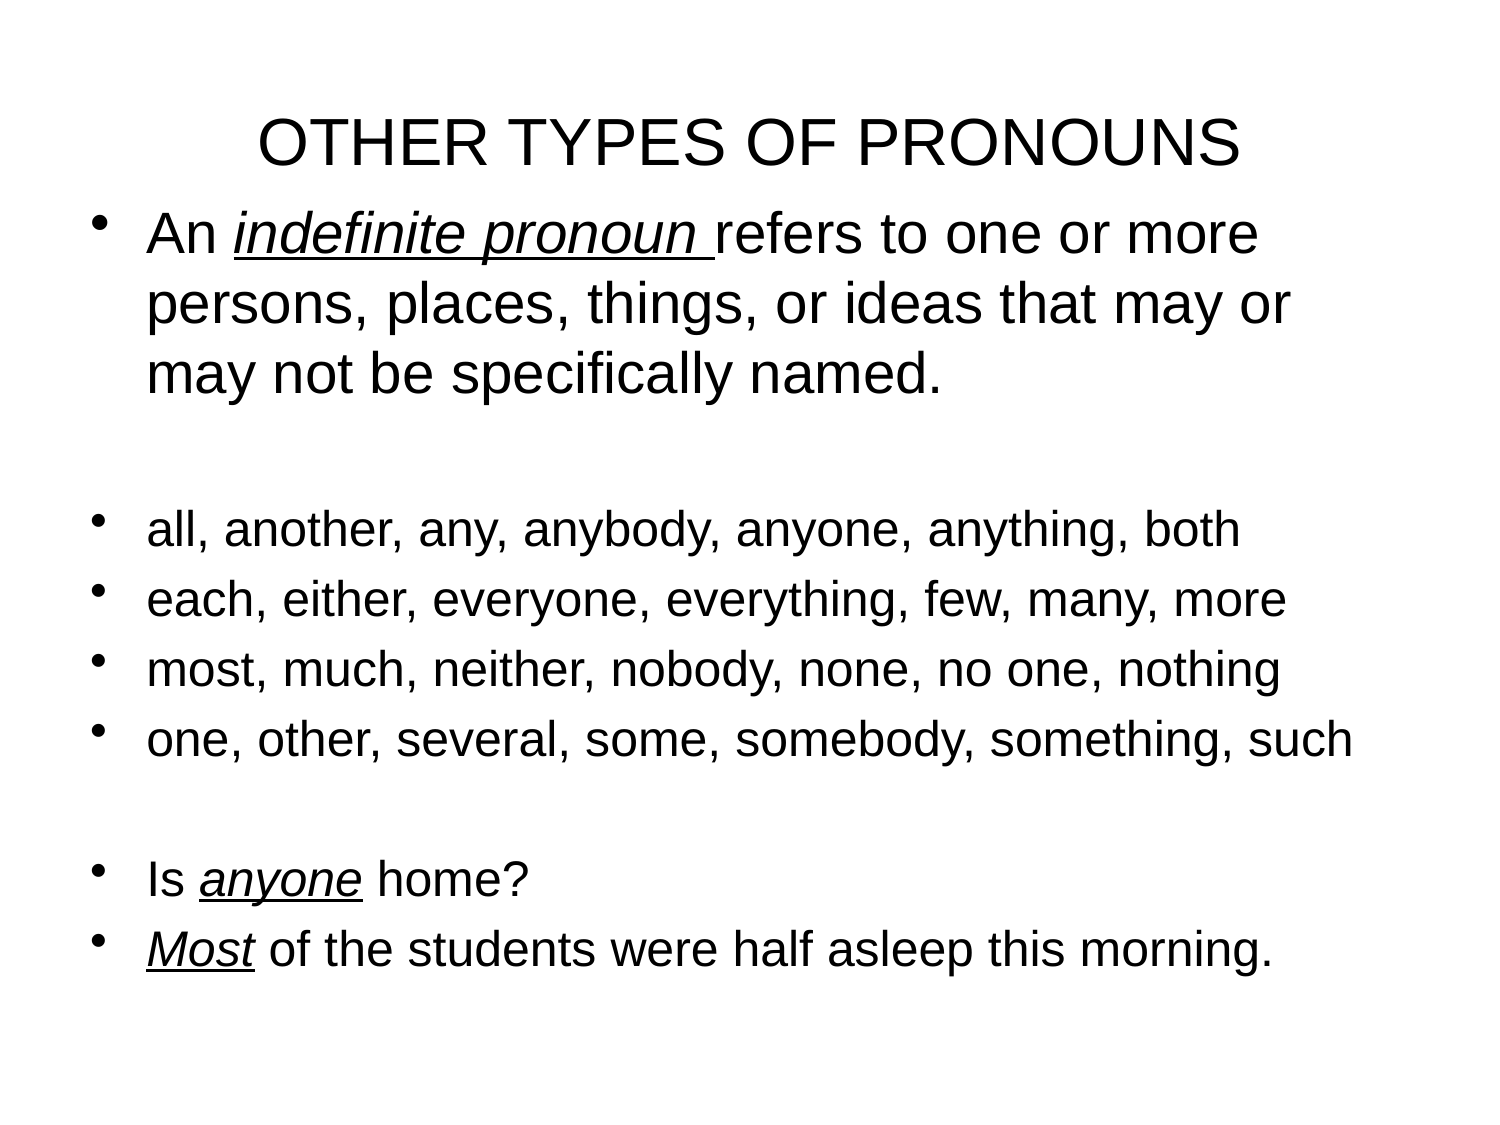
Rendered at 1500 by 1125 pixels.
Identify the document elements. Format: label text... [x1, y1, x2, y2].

list An indefinite pronoun refers to one or more persons, places, things, or ideas that may or may not be specifically named. all, another, any, anybody, anyone, anything, both each, either, everyone, everything, few, many, more most, much, neither, nobody, none, no one, nothing one, other, several, some, somebody, something, such Is anyone home? Most of the students were half asleep this morning. [74, 187, 1426, 1006]
title OTHER TYPES OF PRONOUNS [74, 44, 1426, 187]
